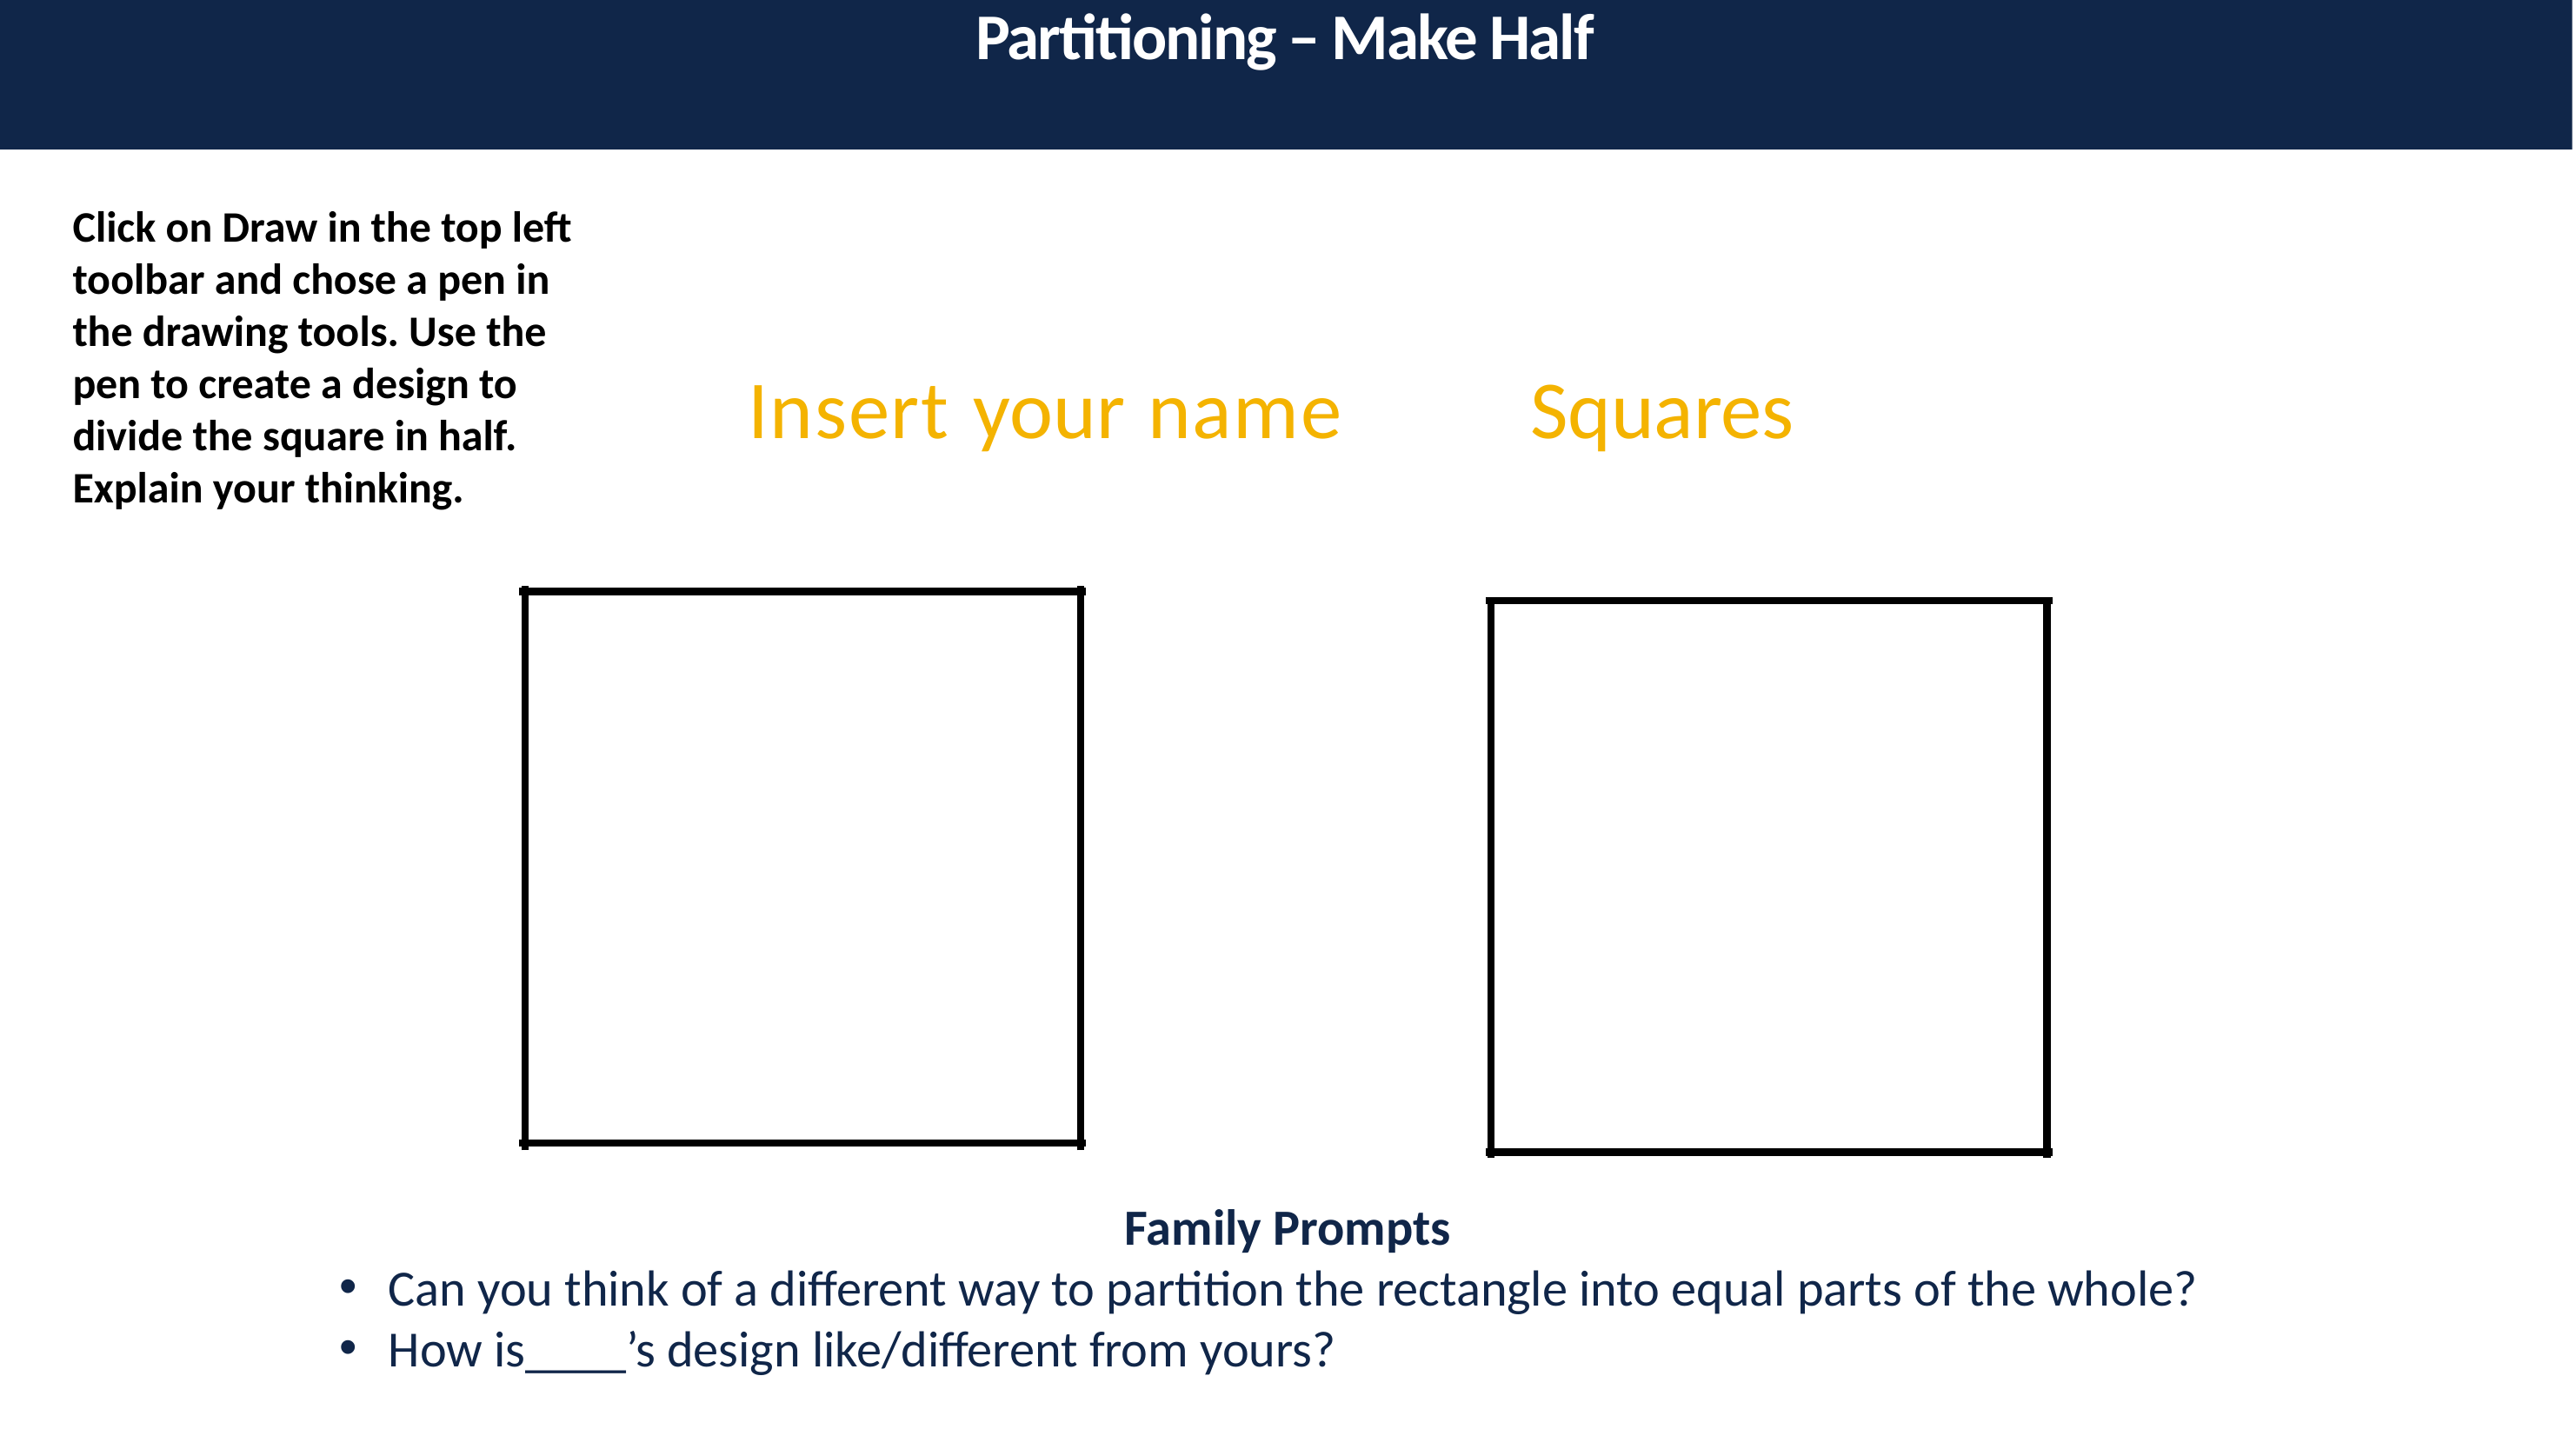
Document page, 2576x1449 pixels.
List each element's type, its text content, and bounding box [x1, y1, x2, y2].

text_box Click on Draw in the top left toolbar and chose a pen in the drawing tools. Use the pen to create a design to divide the square in half. Explain your thinking. [59, 191, 593, 518]
text_box Family Prompts Can you think of a different way to partition the rectangle into equal parts of the whole? How is____’s design like/different from yours? [326, 1127, 2249, 1384]
text_box Partitioning – Make Half [0, 0, 2573, 150]
text_box Insert your name [746, 354, 1396, 455]
text_box Squares [1528, 354, 1844, 455]
